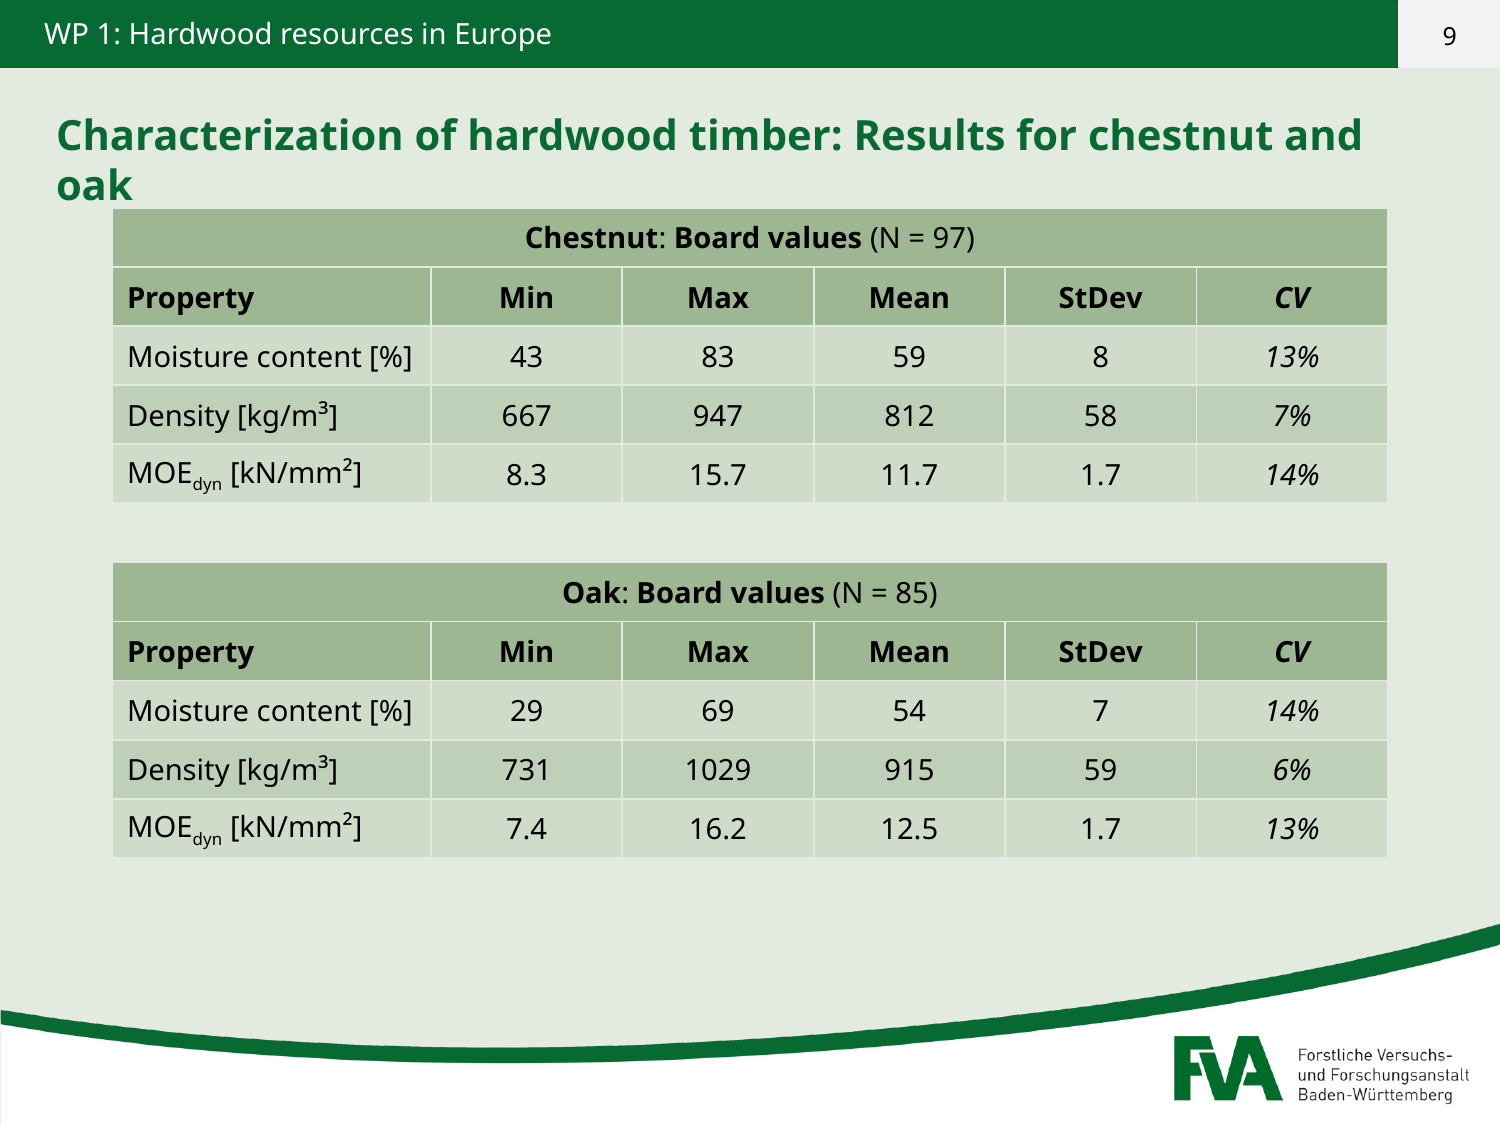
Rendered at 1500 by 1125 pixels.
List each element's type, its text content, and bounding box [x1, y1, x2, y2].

table_cell 58 [1006, 386, 1196, 443]
table_cell MOEdyn [kN/mm²] [113, 800, 430, 857]
table_cell Moisture content [%] [113, 681, 430, 739]
table_cell 83 [623, 327, 813, 384]
table_header Chestnut: Board values (N = 97) [113, 209, 1387, 266]
table_cell 59 [1006, 741, 1196, 798]
table_cell 69 [623, 681, 813, 739]
table_cell 731 [432, 741, 621, 798]
table_cell Density [kg/m³] [113, 386, 430, 443]
table_cell 29 [432, 681, 621, 739]
table_cell 667 [432, 386, 621, 443]
table_cell Min [432, 622, 621, 680]
table_cell MOEdyn [kN/mm²] [113, 445, 430, 502]
table_cell 1029 [623, 741, 813, 798]
table_cell 43 [432, 327, 621, 384]
table_header Oak: Board values (N = 85) [113, 563, 1387, 621]
table_cell 6% [1197, 741, 1387, 798]
table_cell 7.4 [432, 800, 621, 857]
table_cell Max [623, 268, 813, 325]
table_cell CV [1197, 268, 1387, 325]
table_cell Mean [815, 622, 1004, 680]
table_cell Density [kg/m³] [113, 741, 430, 798]
table_cell 947 [623, 386, 813, 443]
table_cell 16.2 [623, 800, 813, 857]
table_cell 14% [1197, 445, 1387, 502]
table_cell 1.7 [1006, 445, 1196, 502]
table_cell 15.7 [623, 445, 813, 502]
table_cell Mean [815, 268, 1004, 325]
table_cell 12.5 [815, 800, 1004, 857]
text_box Characterization of hardwood timber: Results for chestnut and oak [41, 101, 1459, 217]
table_cell 915 [815, 741, 1004, 798]
table_cell Min [432, 268, 621, 325]
table_cell Property [113, 622, 430, 680]
table_cell Moisture content [%] [113, 327, 430, 384]
table_cell StDev [1006, 268, 1196, 325]
table_cell Max [623, 622, 813, 680]
picture [0, 68, 1500, 1125]
table_cell 812 [815, 386, 1004, 443]
table_cell 14% [1197, 681, 1387, 739]
table_cell Property [113, 268, 430, 325]
table_cell 7 [1006, 681, 1196, 739]
table_cell 7% [1197, 386, 1387, 443]
table_cell 1.7 [1006, 800, 1196, 857]
table_cell 11.7 [815, 445, 1004, 502]
table_cell 54 [815, 681, 1004, 739]
table_cell 13% [1197, 327, 1387, 384]
table_cell CV [1197, 622, 1387, 680]
table_cell 8.3 [432, 445, 621, 502]
table_cell 13% [1197, 800, 1387, 857]
table_cell 59 [815, 327, 1004, 384]
table_cell 8 [1006, 327, 1196, 384]
table_cell StDev [1006, 622, 1196, 680]
